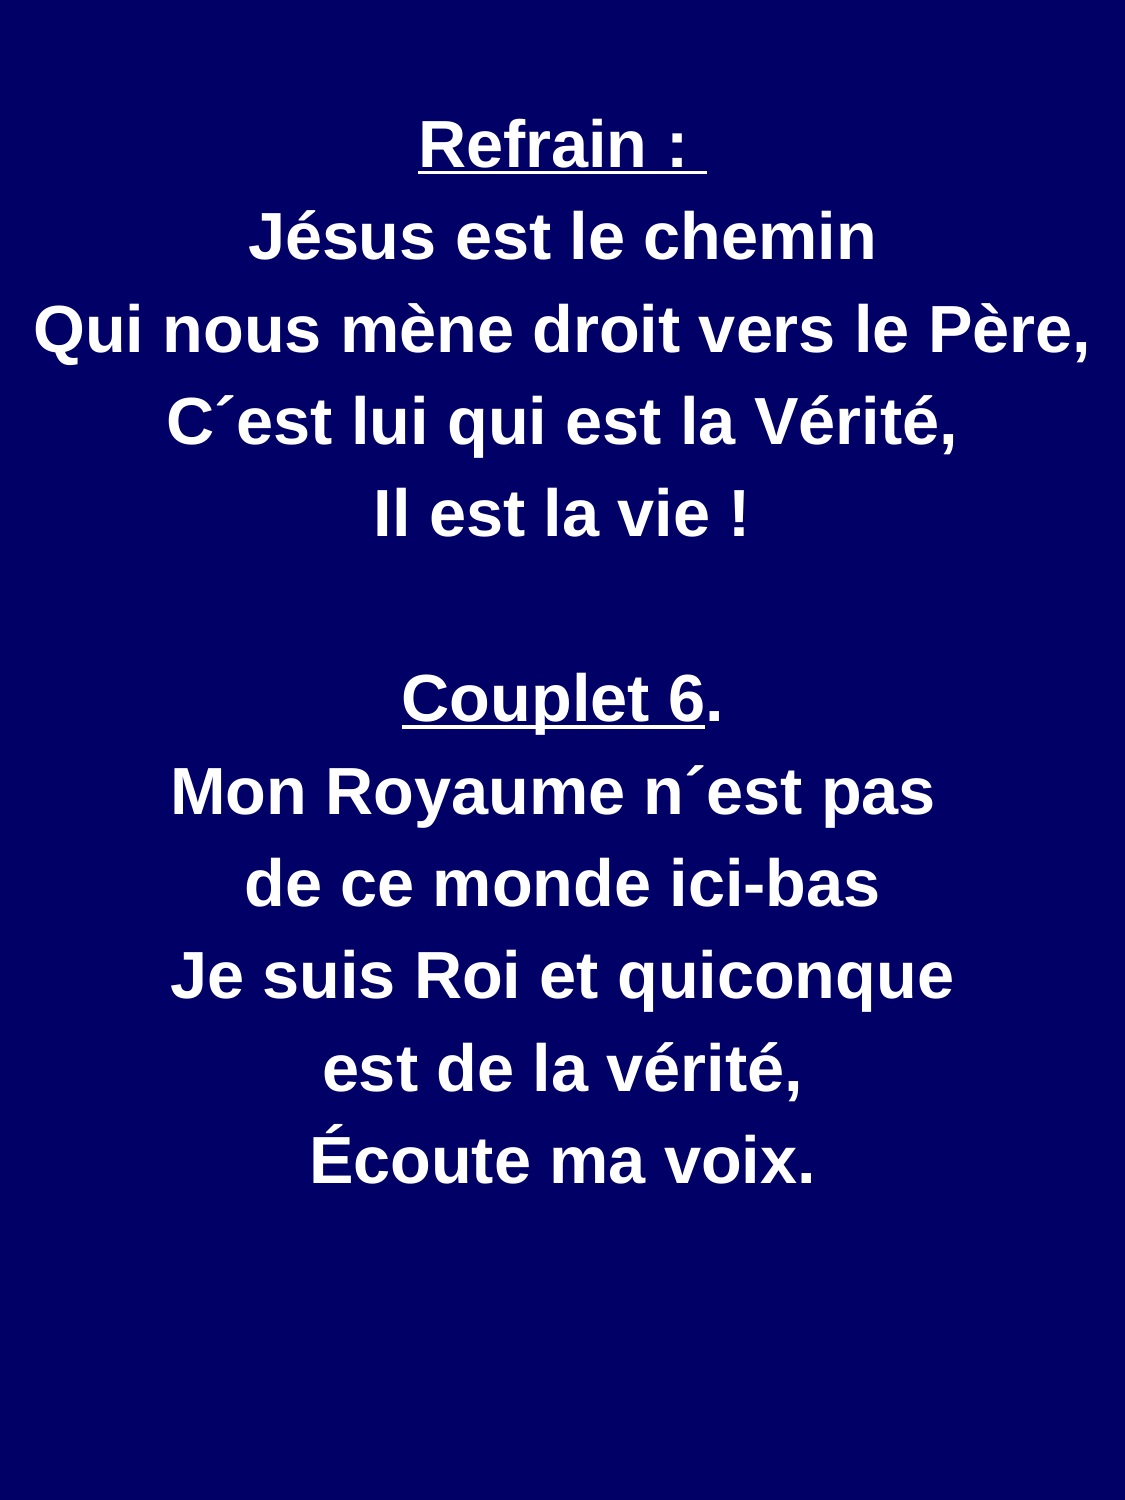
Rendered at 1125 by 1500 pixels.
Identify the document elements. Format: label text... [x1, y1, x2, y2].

text_box Refrain : Jésus est le chemin Qui nous mène droit vers le Père, C´est lui qui est la Vérité, Il est la vie ! Couplet 6. Mon Royaume n´est pas de ce monde ici-bas Je suis Roi et quiconque est de la vérité, Écoute ma voix. [0, 35, 1125, 1500]
text_box [281, 472, 977, 548]
